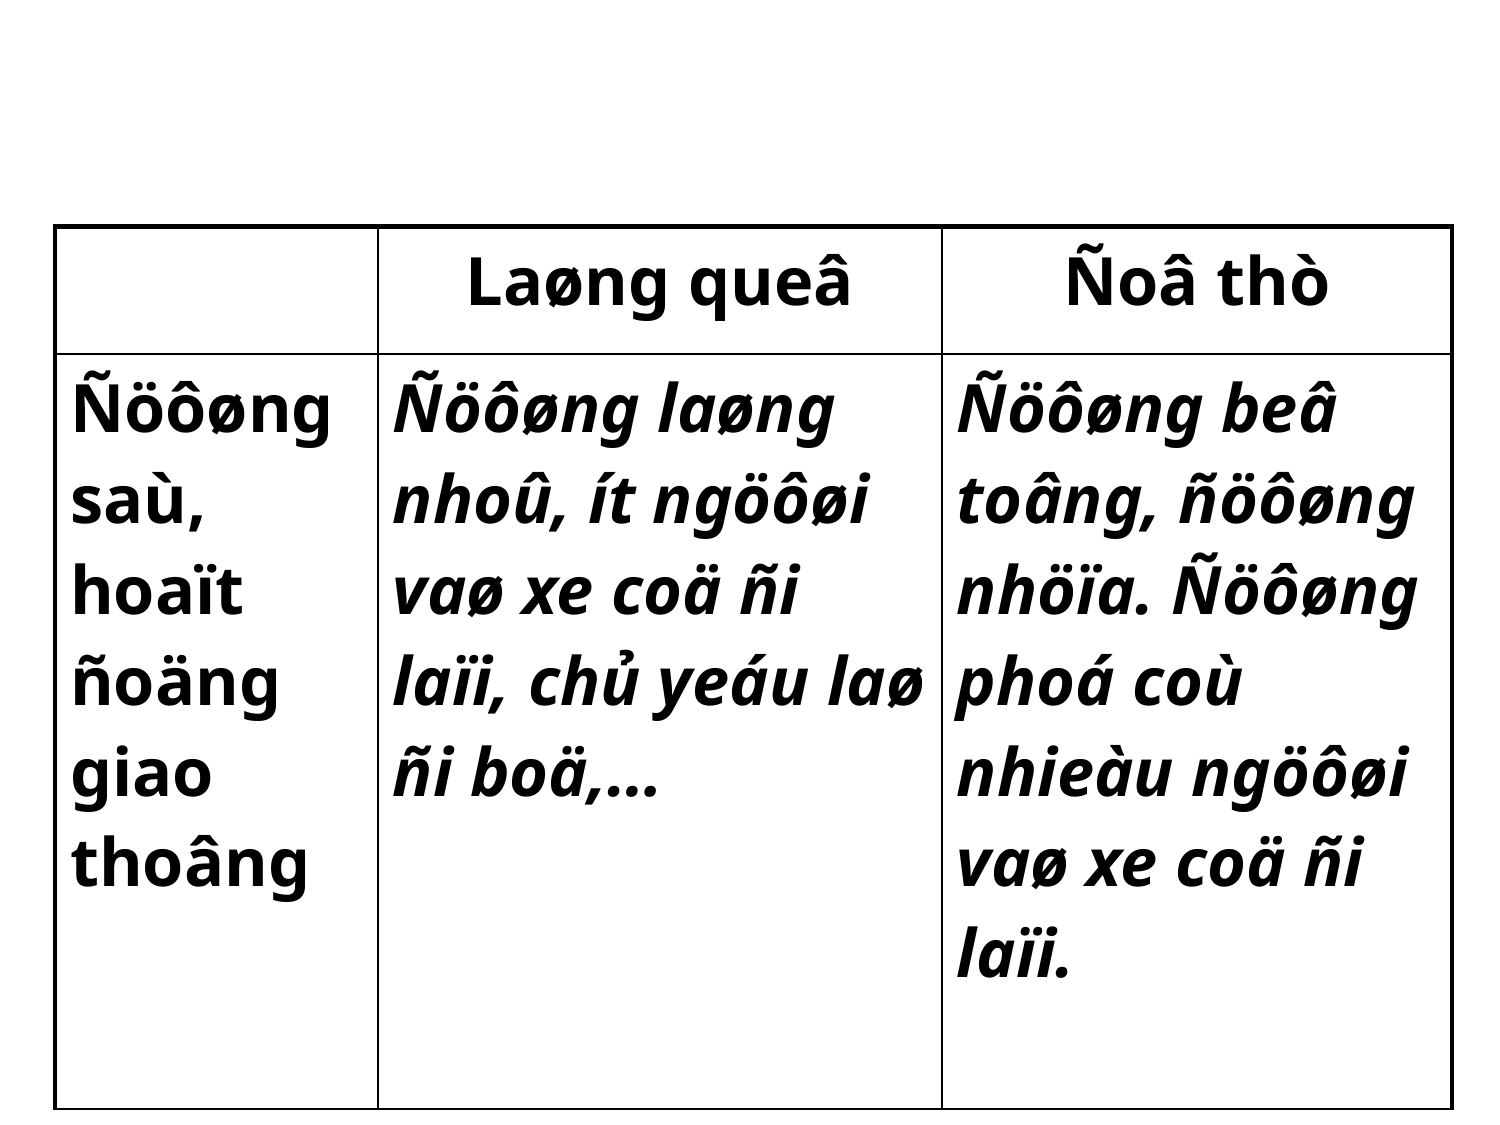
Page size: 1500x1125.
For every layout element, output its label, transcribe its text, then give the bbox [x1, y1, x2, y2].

table_cell Ñöôøng saù, hoaït ñoäng giao thoâng [57, 355, 377, 1108]
table_header Laøng queâ [379, 229, 941, 353]
table_cell Ñöôøng laøng nhoû, ít ngöôøi vaø xe coä ñi laïi, chủ yeáu laø ñi boä,… [379, 355, 941, 1108]
table_header [57, 229, 377, 353]
table_cell Ñöôøng beâ toâng, ñöôøng nhöïa. Ñöôøng phoá coù nhieàu ngöôøi vaø xe coä ñi laïi. [943, 355, 1450, 1108]
table_header Ñoâ thò [943, 229, 1450, 353]
